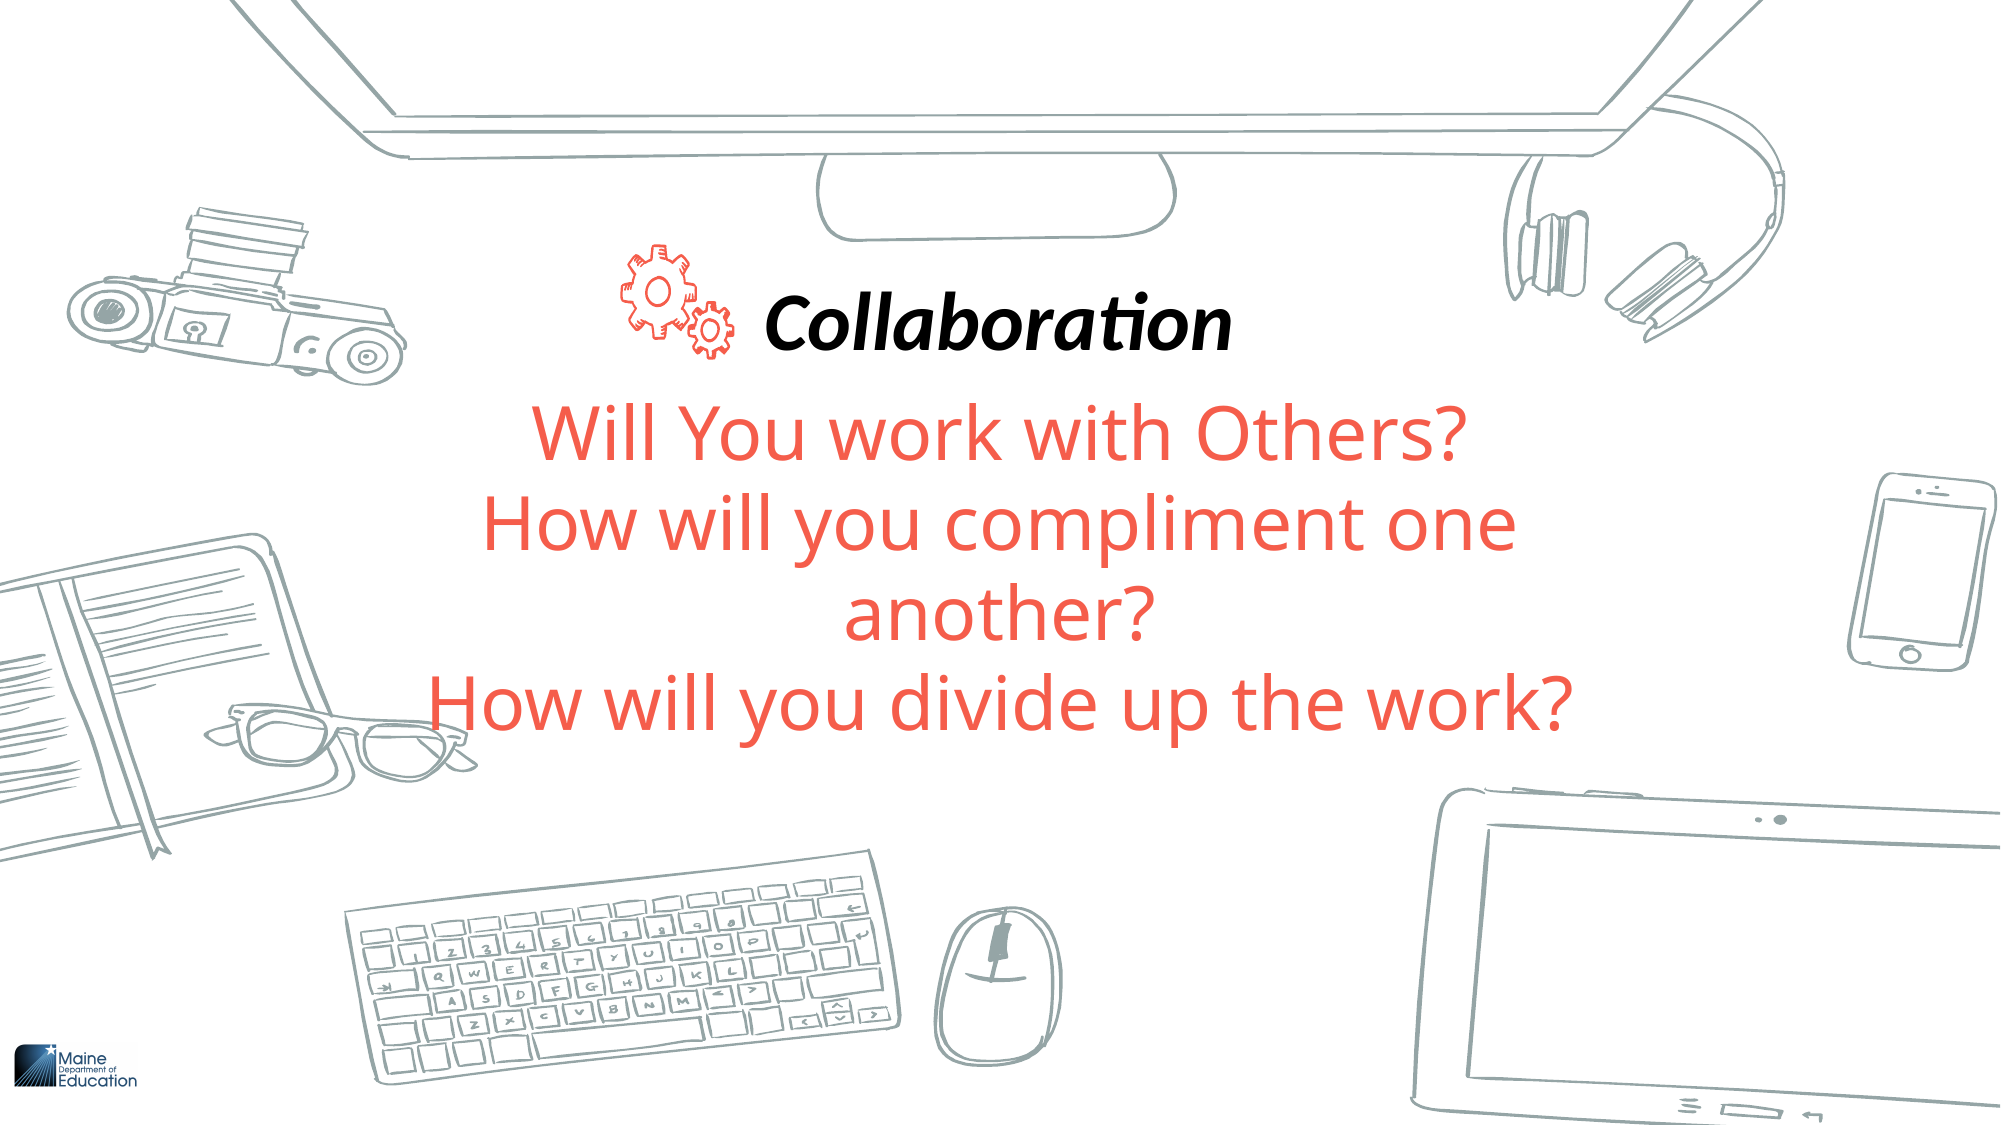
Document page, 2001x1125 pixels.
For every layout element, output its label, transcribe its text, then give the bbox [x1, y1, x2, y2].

text_box Will You work with Others? How will you compliment one another? How will you divide up the work? [376, 370, 1624, 871]
picture [13, 1042, 138, 1088]
list Collaboration [550, 233, 1450, 370]
text_box [687, 301, 735, 360]
text_box [620, 244, 697, 340]
